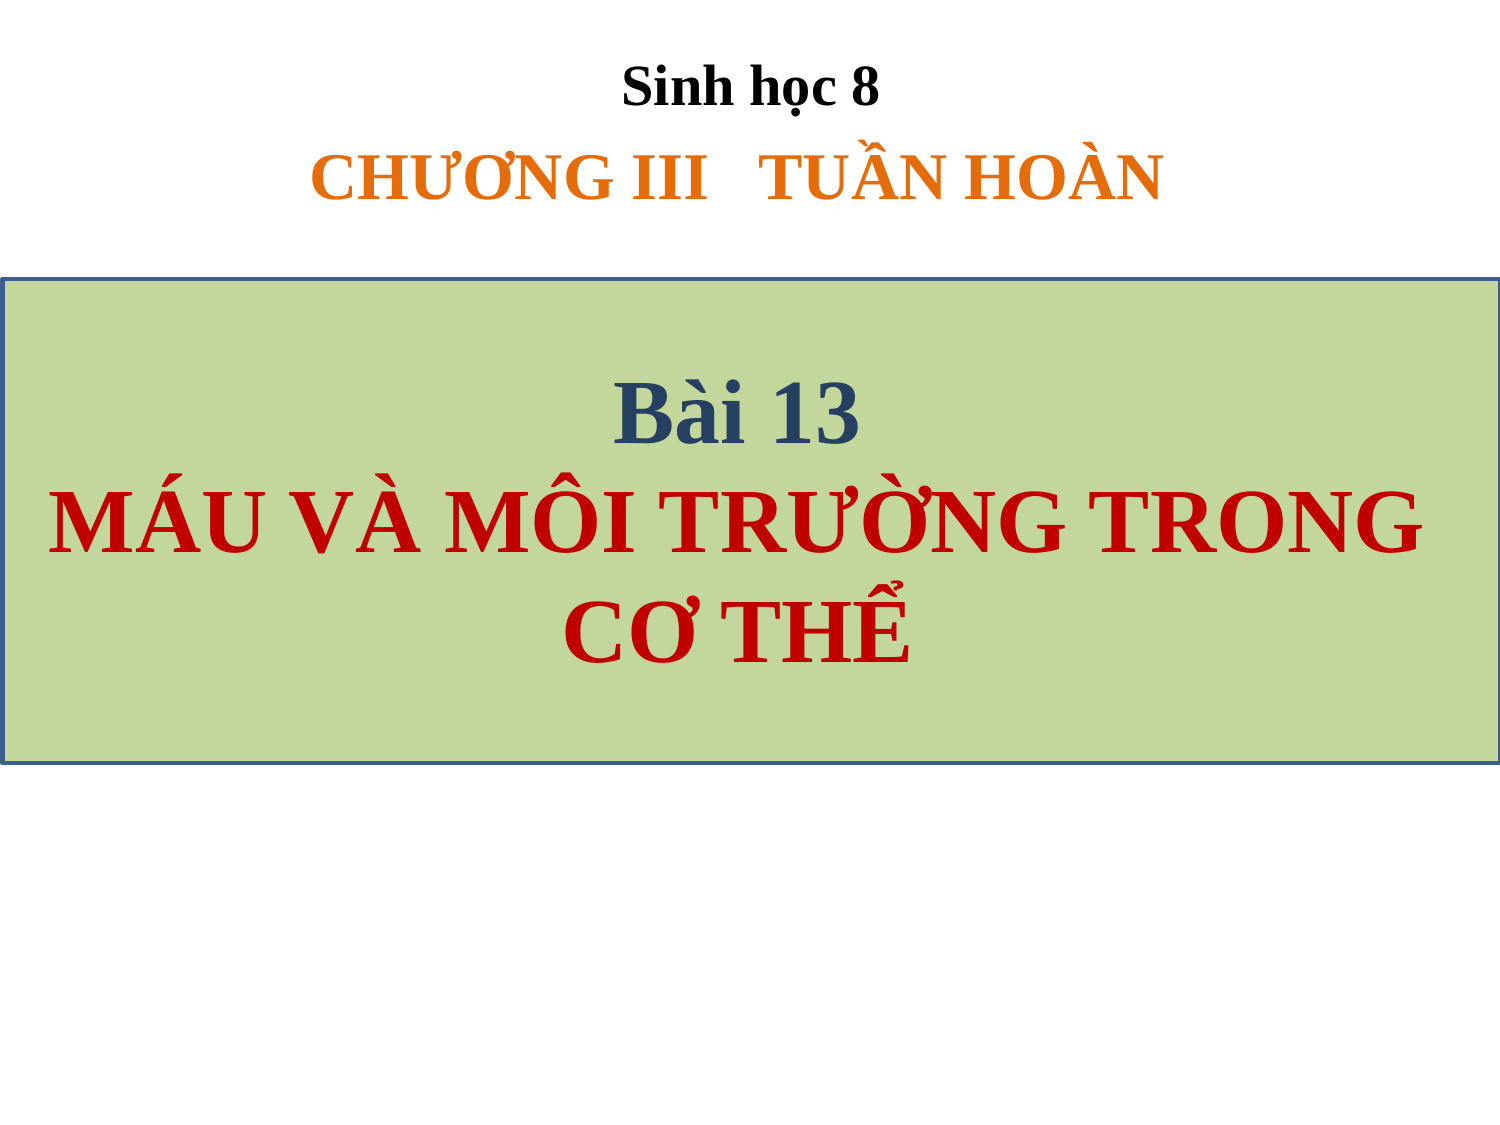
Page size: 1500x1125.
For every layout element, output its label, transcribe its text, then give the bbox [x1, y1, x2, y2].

text_box [0, 277, 1500, 765]
text_box Bài 13 MÁU VÀ MÔI TRƯỜNG TRONG CƠ THỂ [0, 343, 1494, 689]
text_box CHƯƠNG III TUẦN HOÀN [56, 125, 1419, 221]
text_box Sinh học 8 [491, 39, 1012, 125]
